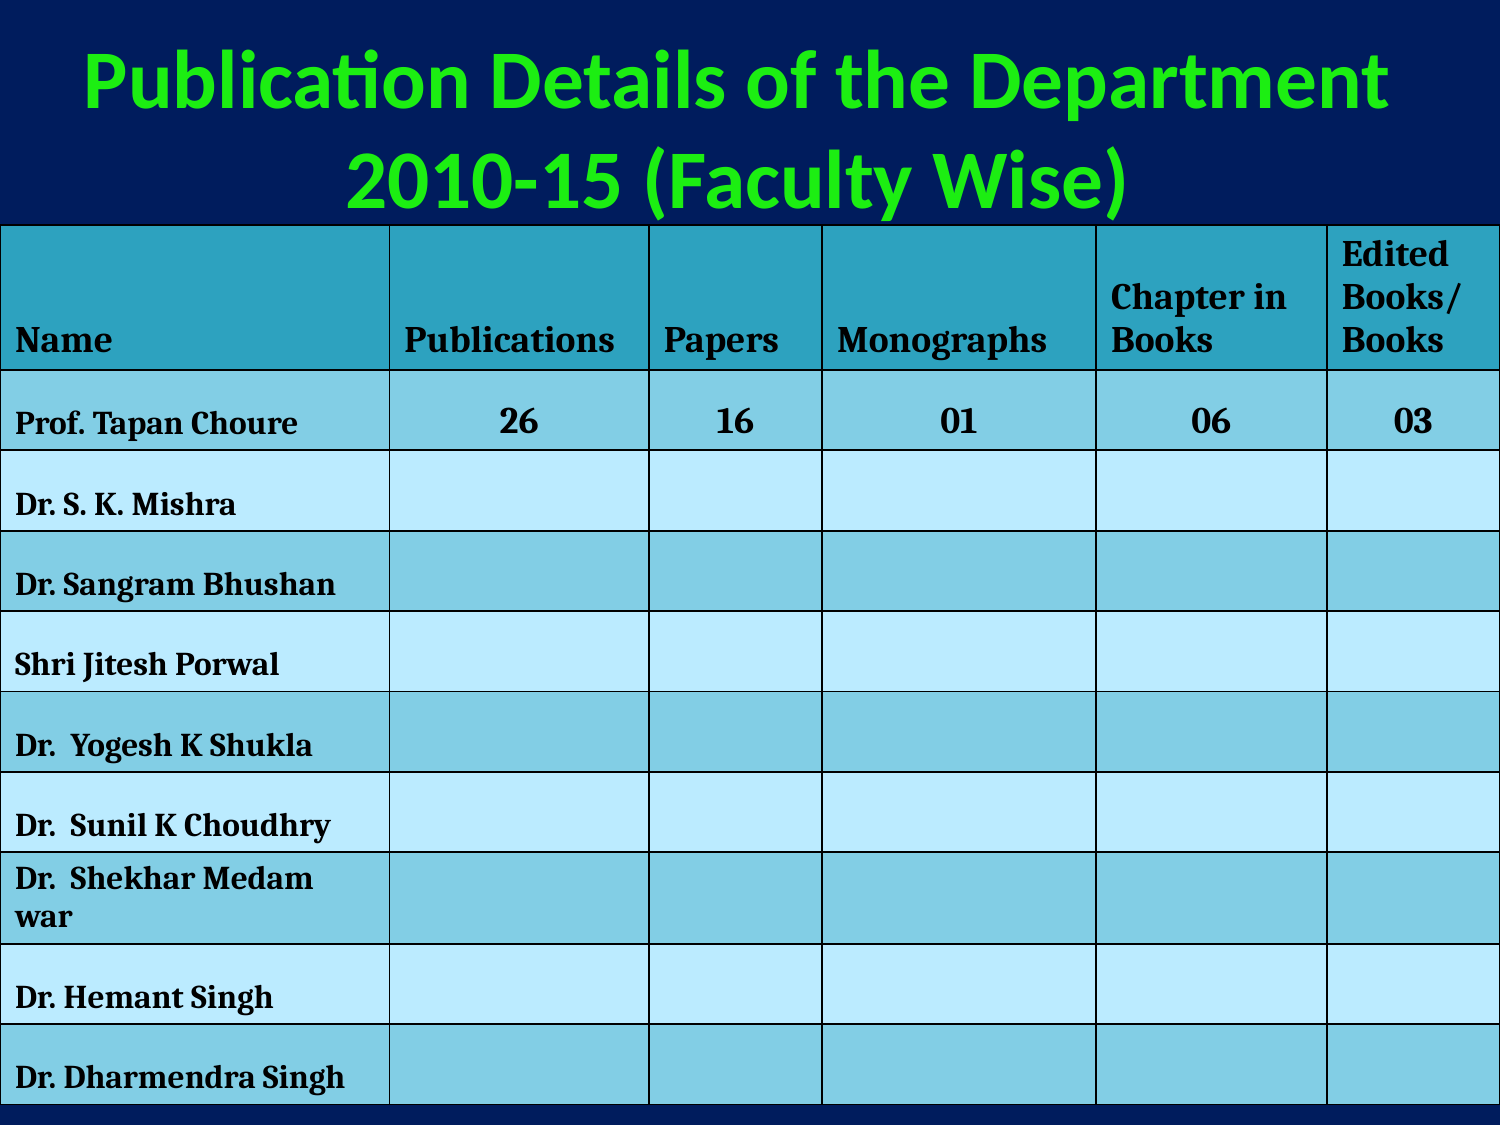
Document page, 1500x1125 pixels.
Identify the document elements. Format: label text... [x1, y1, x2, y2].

table_cell [823, 945, 1095, 1023]
table_cell Dr. Sangram Bhushan [1, 532, 389, 610]
table_cell [390, 853, 648, 943]
table_cell [1097, 945, 1326, 1023]
table_cell [1328, 612, 1499, 691]
table_cell [650, 451, 821, 530]
table_cell [390, 692, 648, 771]
table_cell [823, 773, 1095, 851]
table_header Name [1, 226, 389, 369]
table_cell [650, 773, 821, 851]
table_cell Dr. Dharmendra Singh [1, 1025, 389, 1104]
table_cell [1328, 945, 1499, 1023]
table_cell [390, 1025, 648, 1104]
table_cell [1328, 853, 1499, 943]
table_cell [823, 451, 1095, 530]
table_cell 01 [823, 371, 1095, 449]
table_cell Dr. Yogesh K Shukla [1, 692, 389, 771]
table_cell Dr. Shekhar Medam war [1, 853, 389, 943]
table_cell 06 [1097, 371, 1326, 449]
table_cell Dr. S. K. Mishra [1, 451, 389, 530]
table_header Papers [650, 226, 821, 369]
table_header Chapter in Books [1097, 226, 1326, 369]
table_cell [823, 532, 1095, 610]
table_cell [823, 1025, 1095, 1104]
table_cell Prof. Tapan Choure [1, 371, 389, 449]
table_cell [390, 532, 648, 610]
table_cell [390, 612, 648, 691]
table_cell [1328, 1025, 1499, 1104]
table_cell [1097, 451, 1326, 530]
table_cell [650, 1025, 821, 1104]
table_cell [390, 945, 648, 1023]
table_cell [1097, 532, 1326, 610]
table_cell [650, 612, 821, 691]
table_cell [650, 532, 821, 610]
table_cell [1328, 692, 1499, 771]
table_cell [1328, 773, 1499, 851]
table_header Edited Books/Books [1328, 226, 1499, 369]
table_cell [823, 612, 1095, 691]
table_cell [1097, 612, 1326, 691]
table_cell [823, 853, 1095, 943]
title Publication Details of the Department 2010-15 (Faculty Wise) [49, 37, 1426, 213]
table_cell Dr. Sunil K Choudhry [1, 773, 389, 851]
table_cell [1097, 1025, 1326, 1104]
table_cell [1328, 532, 1499, 610]
table_cell Shri Jitesh Porwal [1, 612, 389, 691]
table_header Monographs [823, 226, 1095, 369]
table_cell [1097, 773, 1326, 851]
table_cell 16 [650, 371, 821, 449]
table_cell 03 [1328, 371, 1499, 449]
table_header Publications [390, 226, 648, 369]
table_cell [650, 692, 821, 771]
table_cell 26 [390, 371, 648, 449]
table_cell [650, 945, 821, 1023]
table_cell [390, 451, 648, 530]
table_cell [1328, 451, 1499, 530]
table_cell [390, 773, 648, 851]
table_cell [650, 853, 821, 943]
table_cell [1097, 853, 1326, 943]
table_cell [1097, 692, 1326, 771]
table_cell [823, 692, 1095, 771]
table_cell Dr. Hemant Singh [1, 945, 389, 1023]
